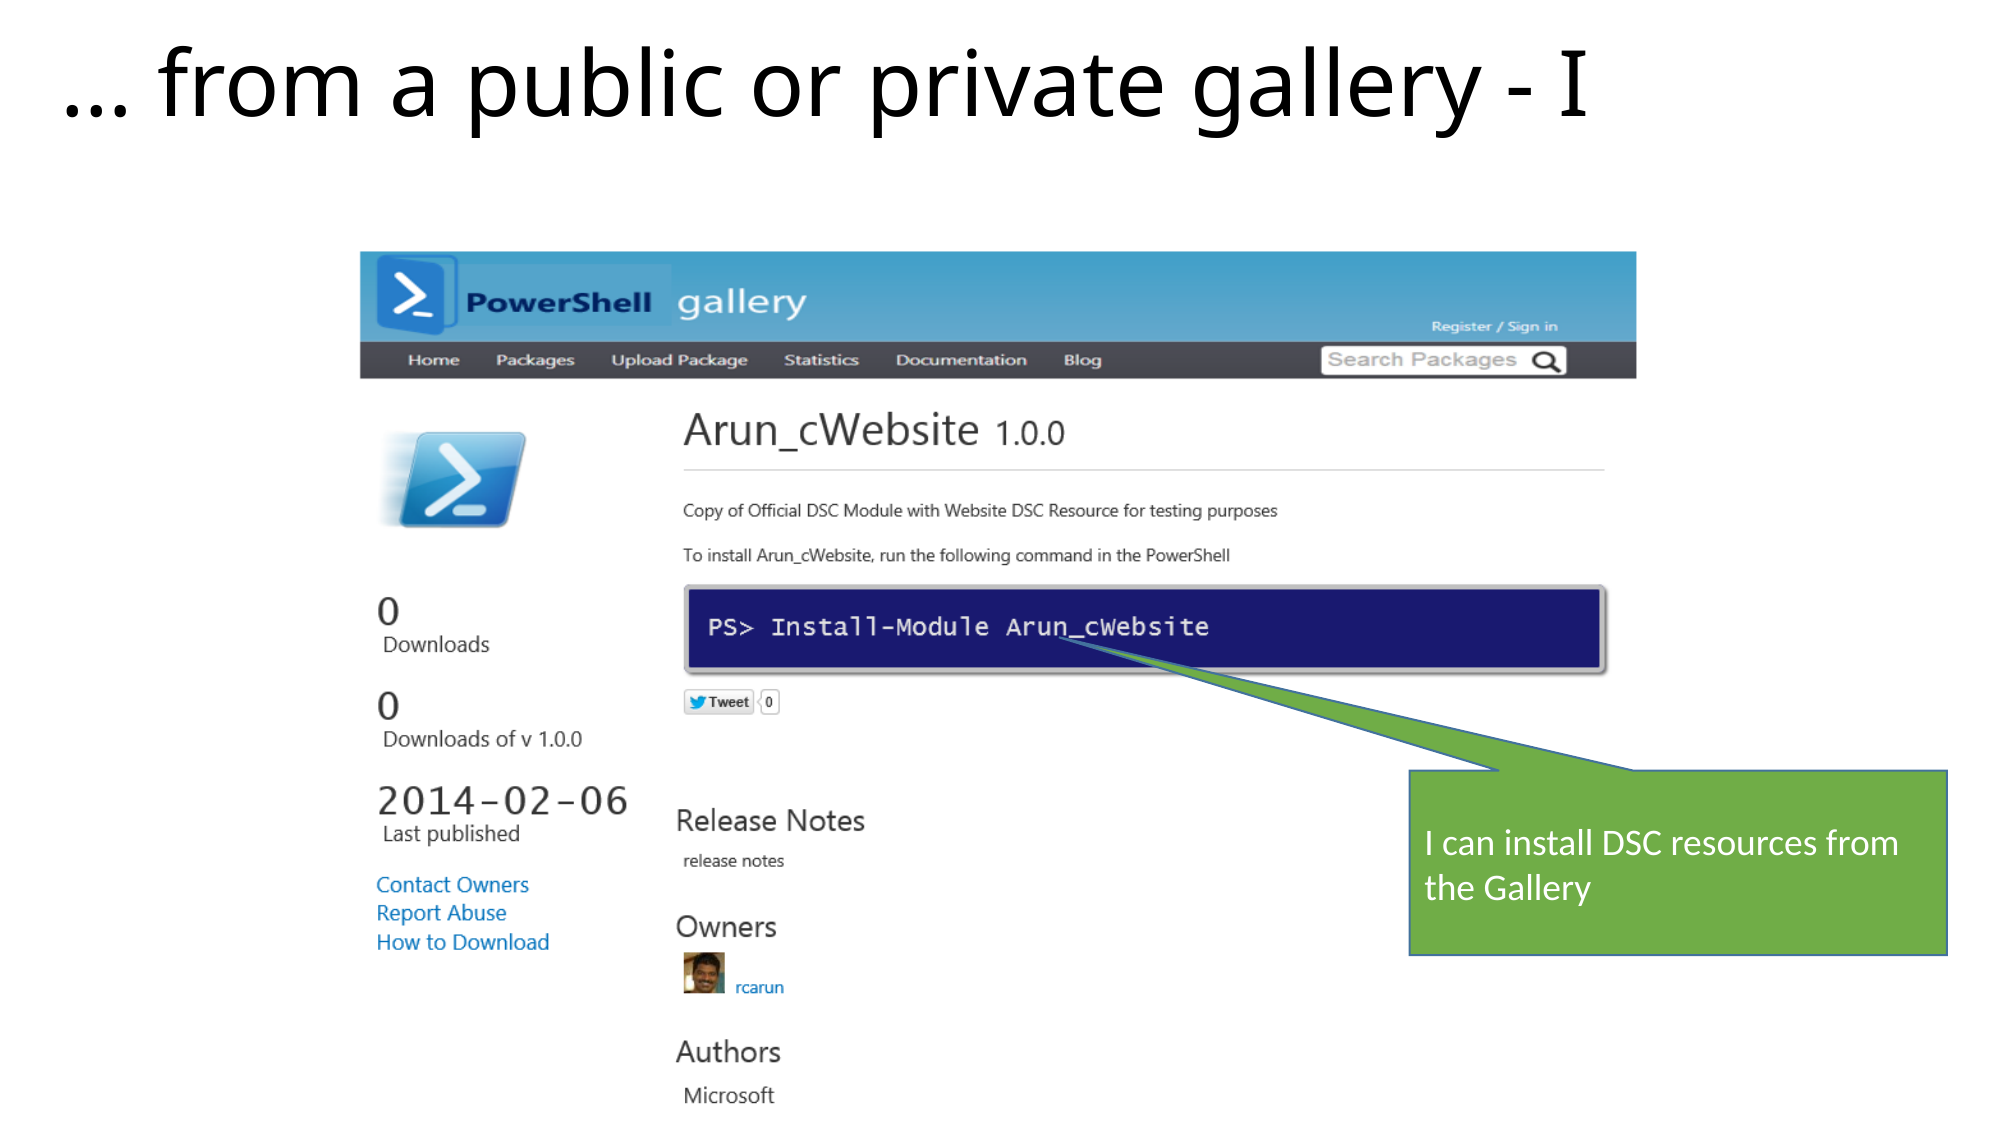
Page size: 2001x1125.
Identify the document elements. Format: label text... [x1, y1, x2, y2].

picture [340, 239, 1652, 1125]
text_box I can install DSC resources from the Gallery [1652, 769, 1948, 957]
text_box … from a public or private gallery - I [45, 0, 1881, 196]
